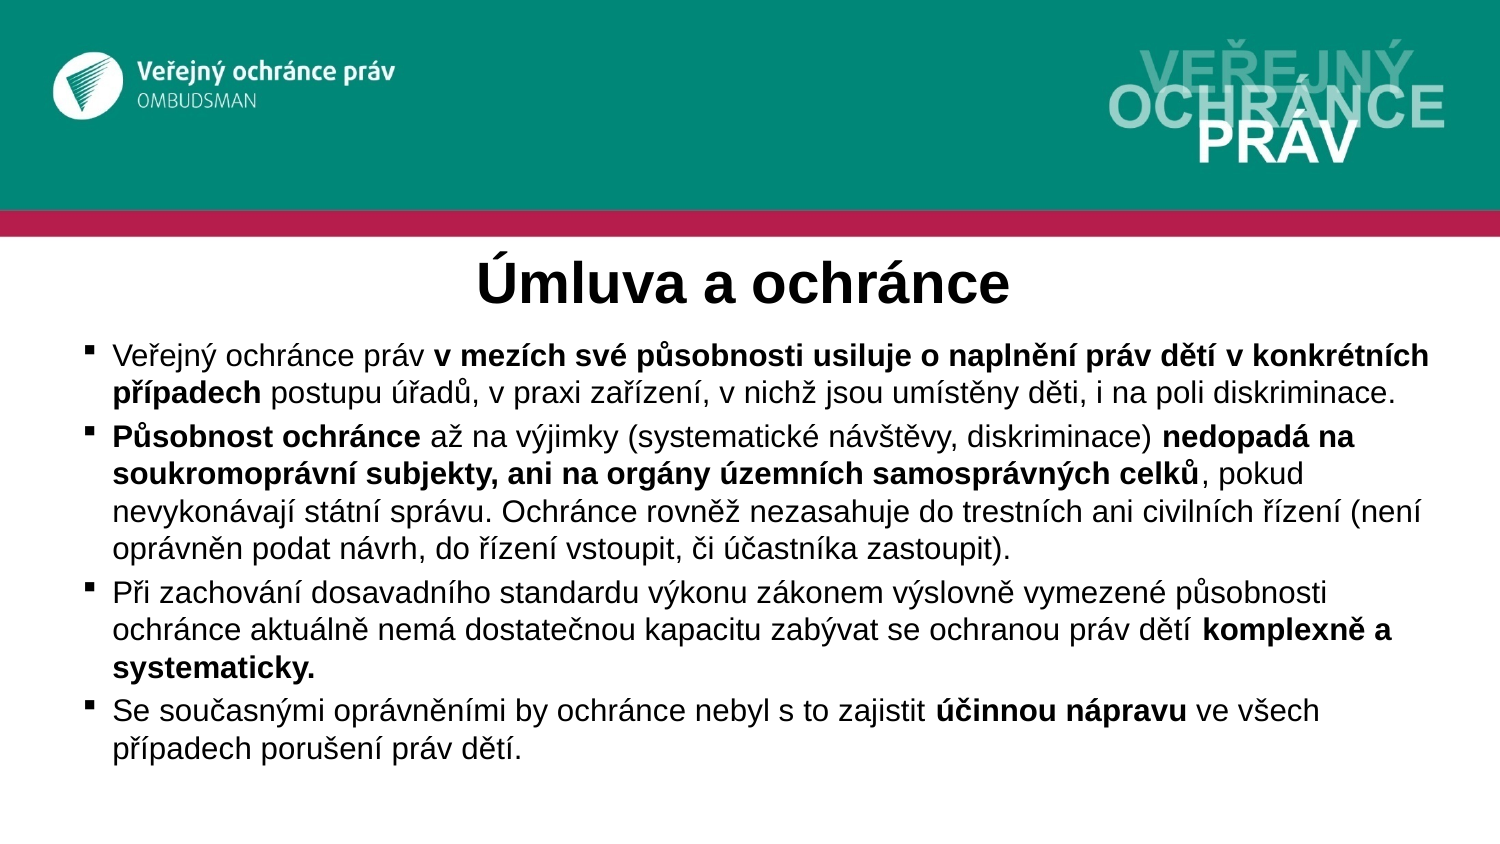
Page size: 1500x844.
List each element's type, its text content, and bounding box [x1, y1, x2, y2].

title Úmluva a ochránce [171, 244, 1317, 316]
list Veřejný ochránce práv v mezích své působnosti usiluje o naplnění práv dětí v konkrétních případech postupu úřadů, v praxi zařízení, v nichž jsou umístěny děti, i na poli diskriminace. Působnost ochránce až na výjimky (systematické návštěvy, diskriminace) nedopadá na soukromoprávní subjekty, ani na orgány územních samosprávných celků, pokud nevykonávají státní správu. Ochránce rovněž nezasahuje do trestních ani civilních řízení (není oprávněn podat návrh, do řízení vstoupit, či účastníka zastoupit). Při zachování dosavadního standardu výkonu zákonem výslovně vymezené působnosti ochránce aktuálně nemá dostatečnou kapacitu zabývat se ochranou práv dětí komplexně a systematicky. Se současnými oprávněními by ochránce nebyl s to zajistit účinnou nápravu ve všech případech porušení práv dětí. [53, 327, 1471, 765]
picture [0, 0, 1500, 799]
